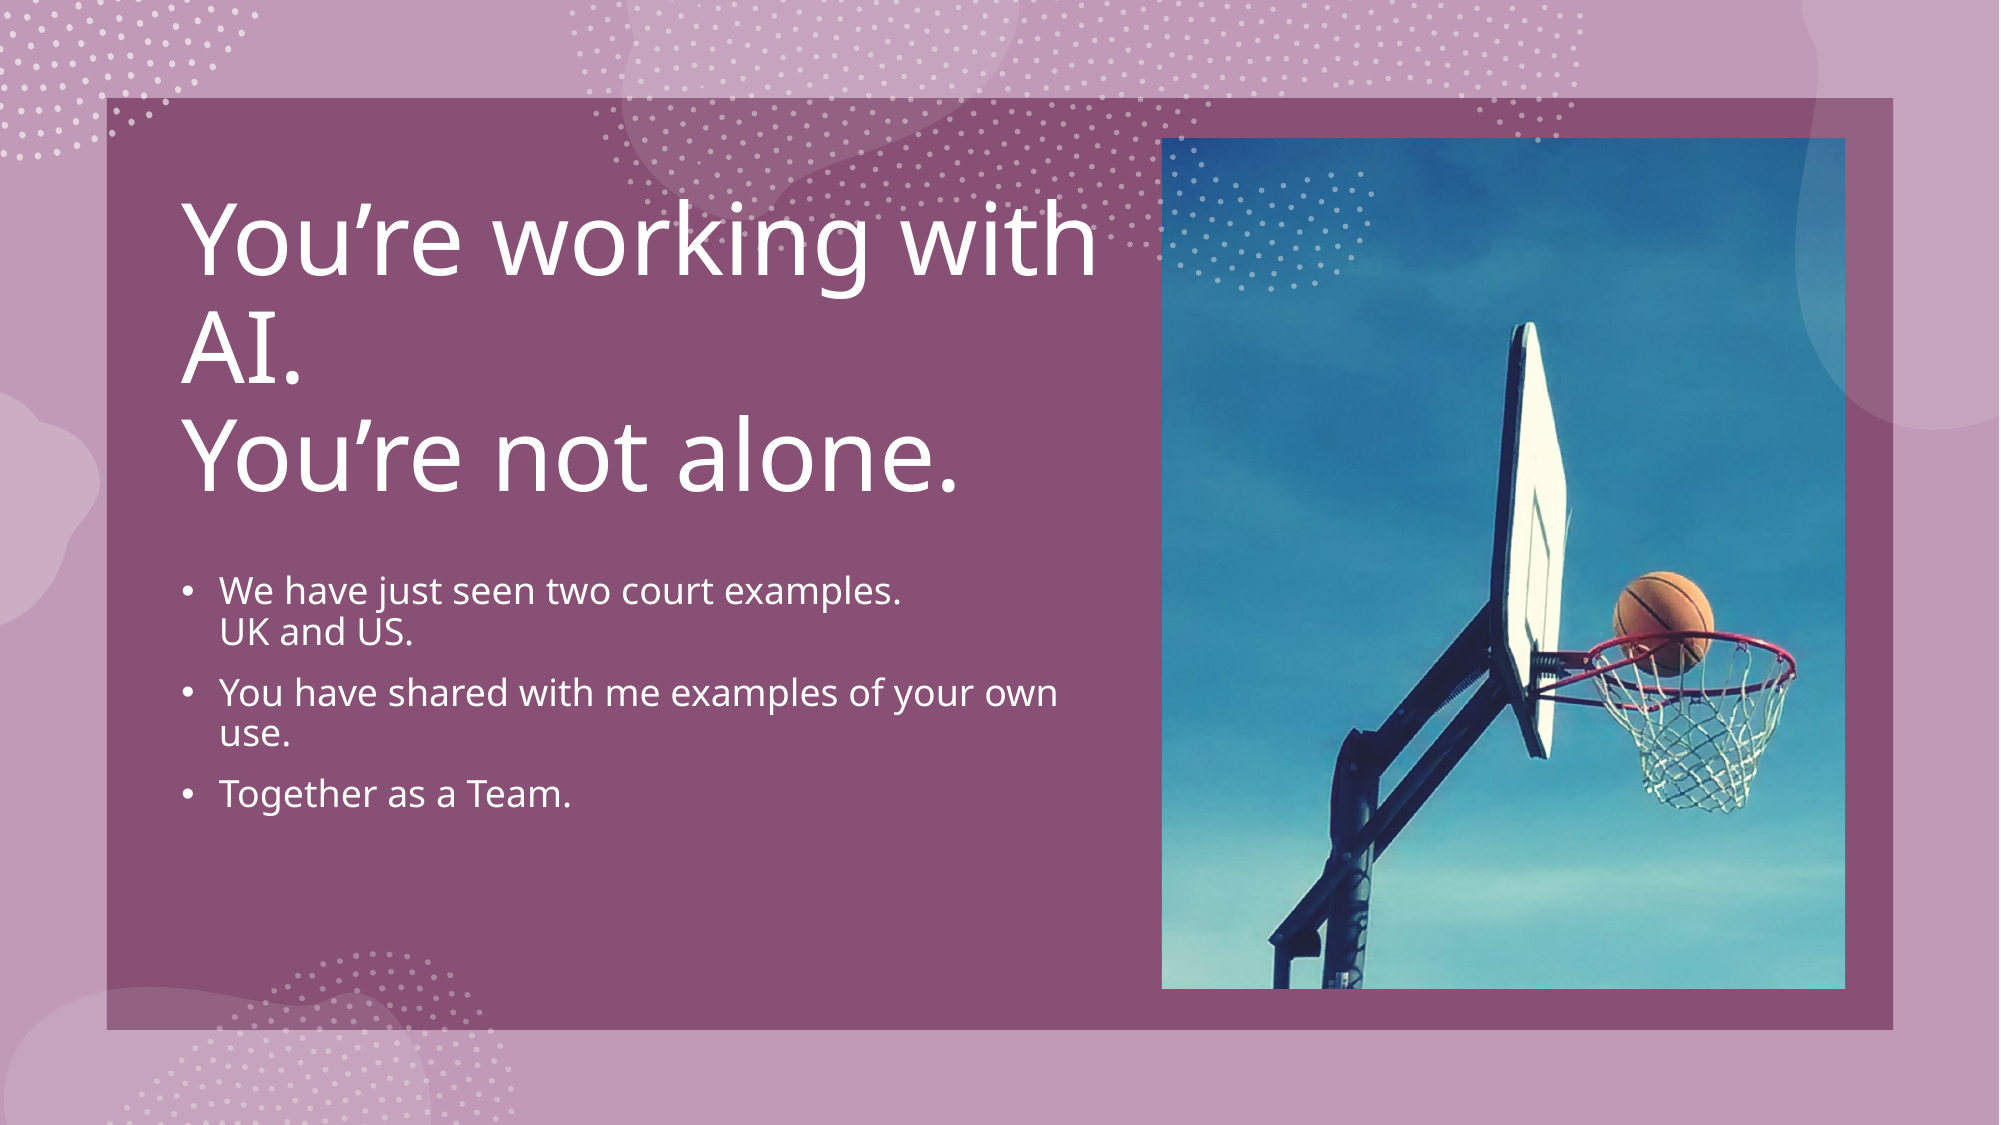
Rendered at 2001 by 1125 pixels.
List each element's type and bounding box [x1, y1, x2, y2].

text_box [0, 0, 2000, 1125]
